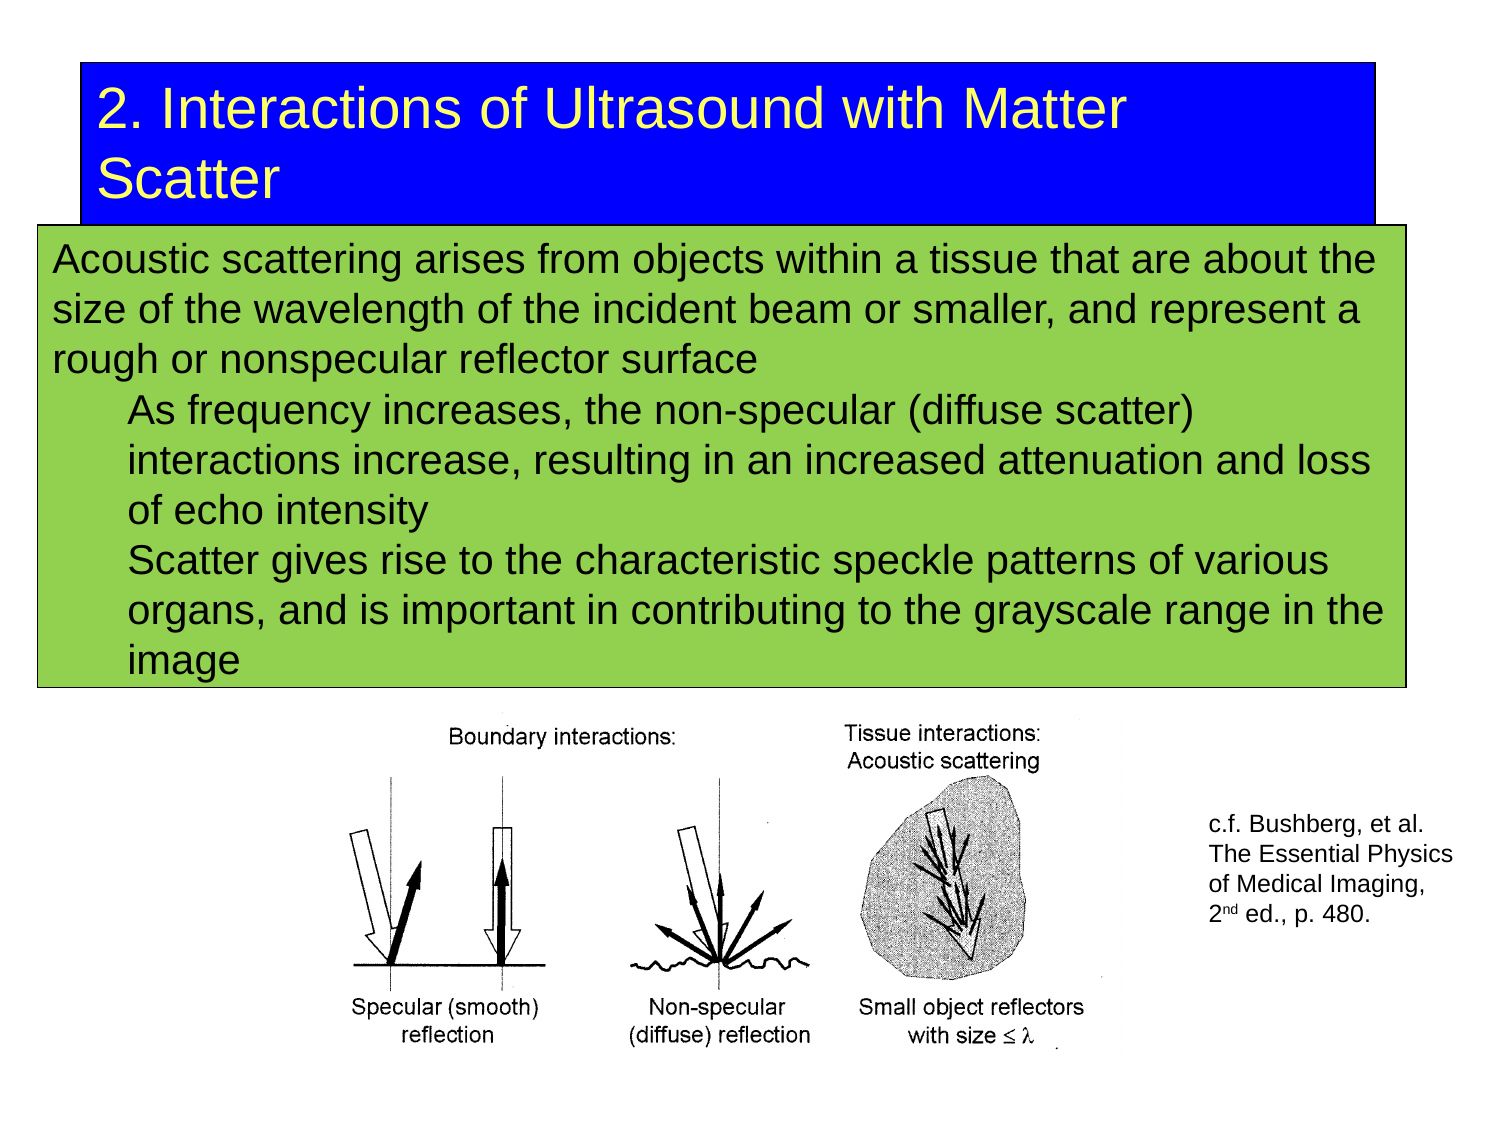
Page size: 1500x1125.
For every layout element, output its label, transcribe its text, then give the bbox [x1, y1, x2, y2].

picture [305, 708, 1126, 934]
text_box 2. Interactions of Ultrasound with Matter Scatter [81, 62, 1375, 224]
text_box c.f. Bushberg, et al. The Essential Physics of Medical Imaging, 2nd ed., p. 480. [1193, 799, 1469, 934]
picture [305, 936, 1126, 1063]
text_box Acoustic scattering arises from objects within a tissue that are about the size of the wavelength of the incident beam or smaller, and represent a rough or nonspecular reflector surface As frequency increases, the non-specular (diffuse scatter) interactions increase, resulting in an increased attenuation and loss of echo intensity Scatter gives rise to the characteristic speckle patterns of various organs, and is important in contributing to the grayscale range in the image [37, 224, 1407, 688]
